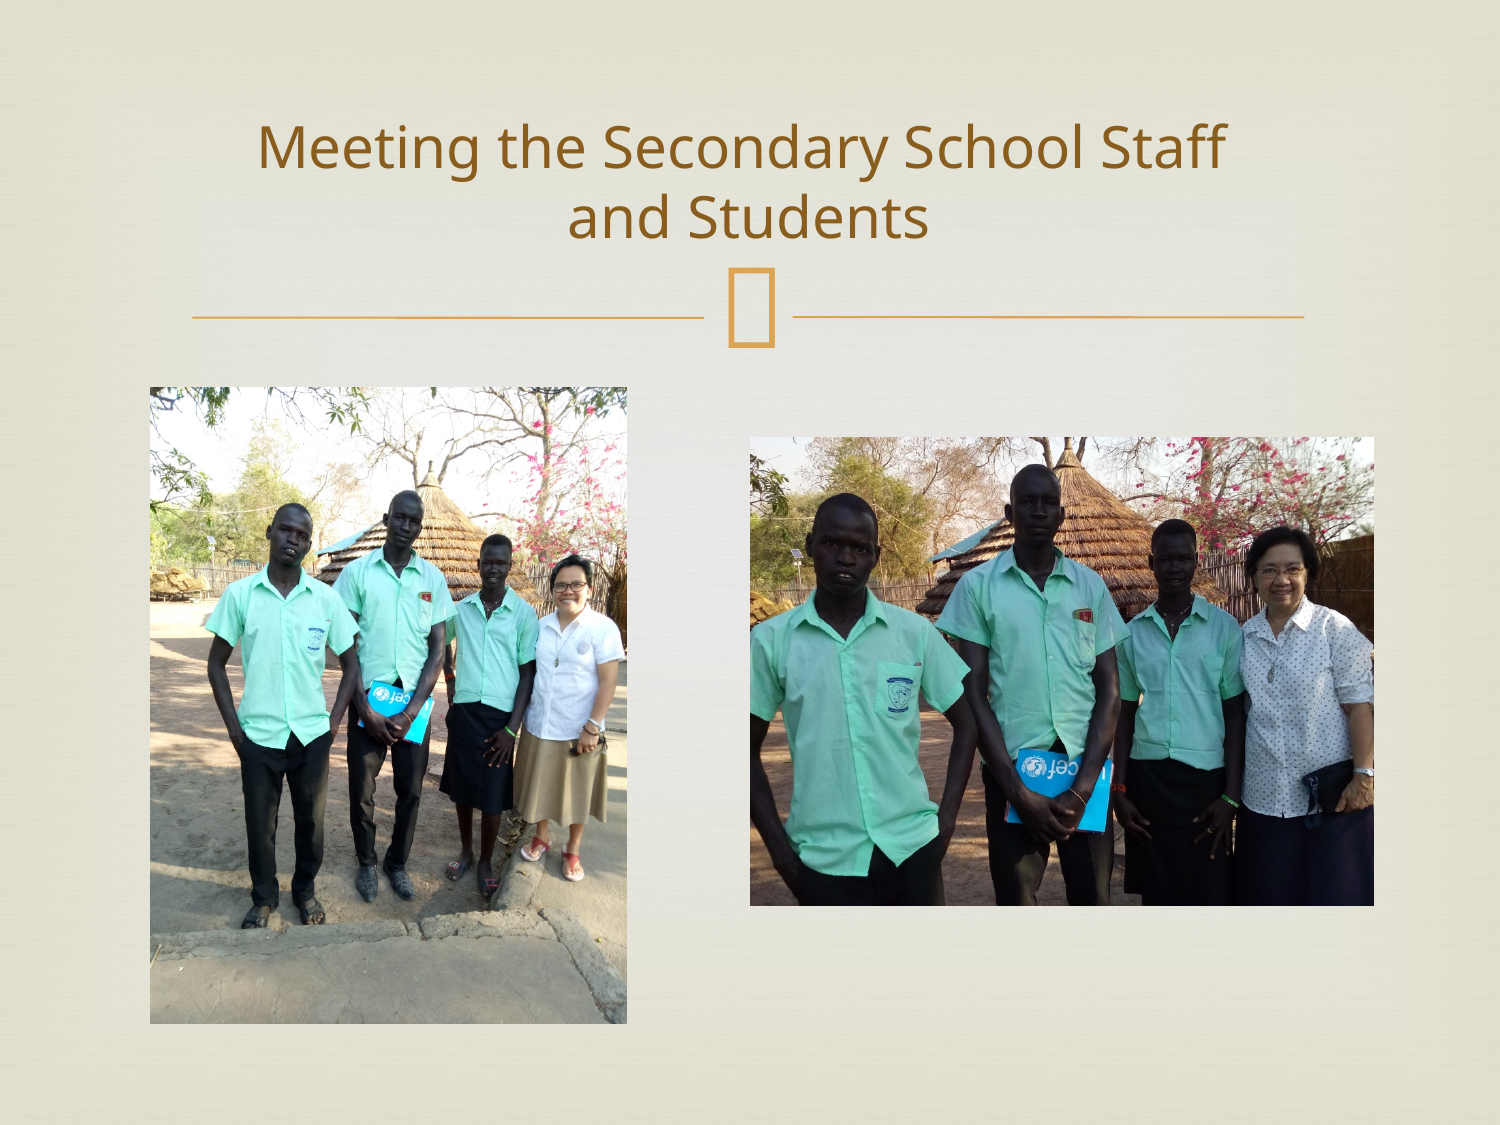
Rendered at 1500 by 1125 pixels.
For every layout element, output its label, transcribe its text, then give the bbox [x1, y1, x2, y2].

title Meeting the Secondary School Staff and Students [112, 93, 1386, 267]
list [749, 436, 1375, 906]
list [149, 386, 628, 1024]
